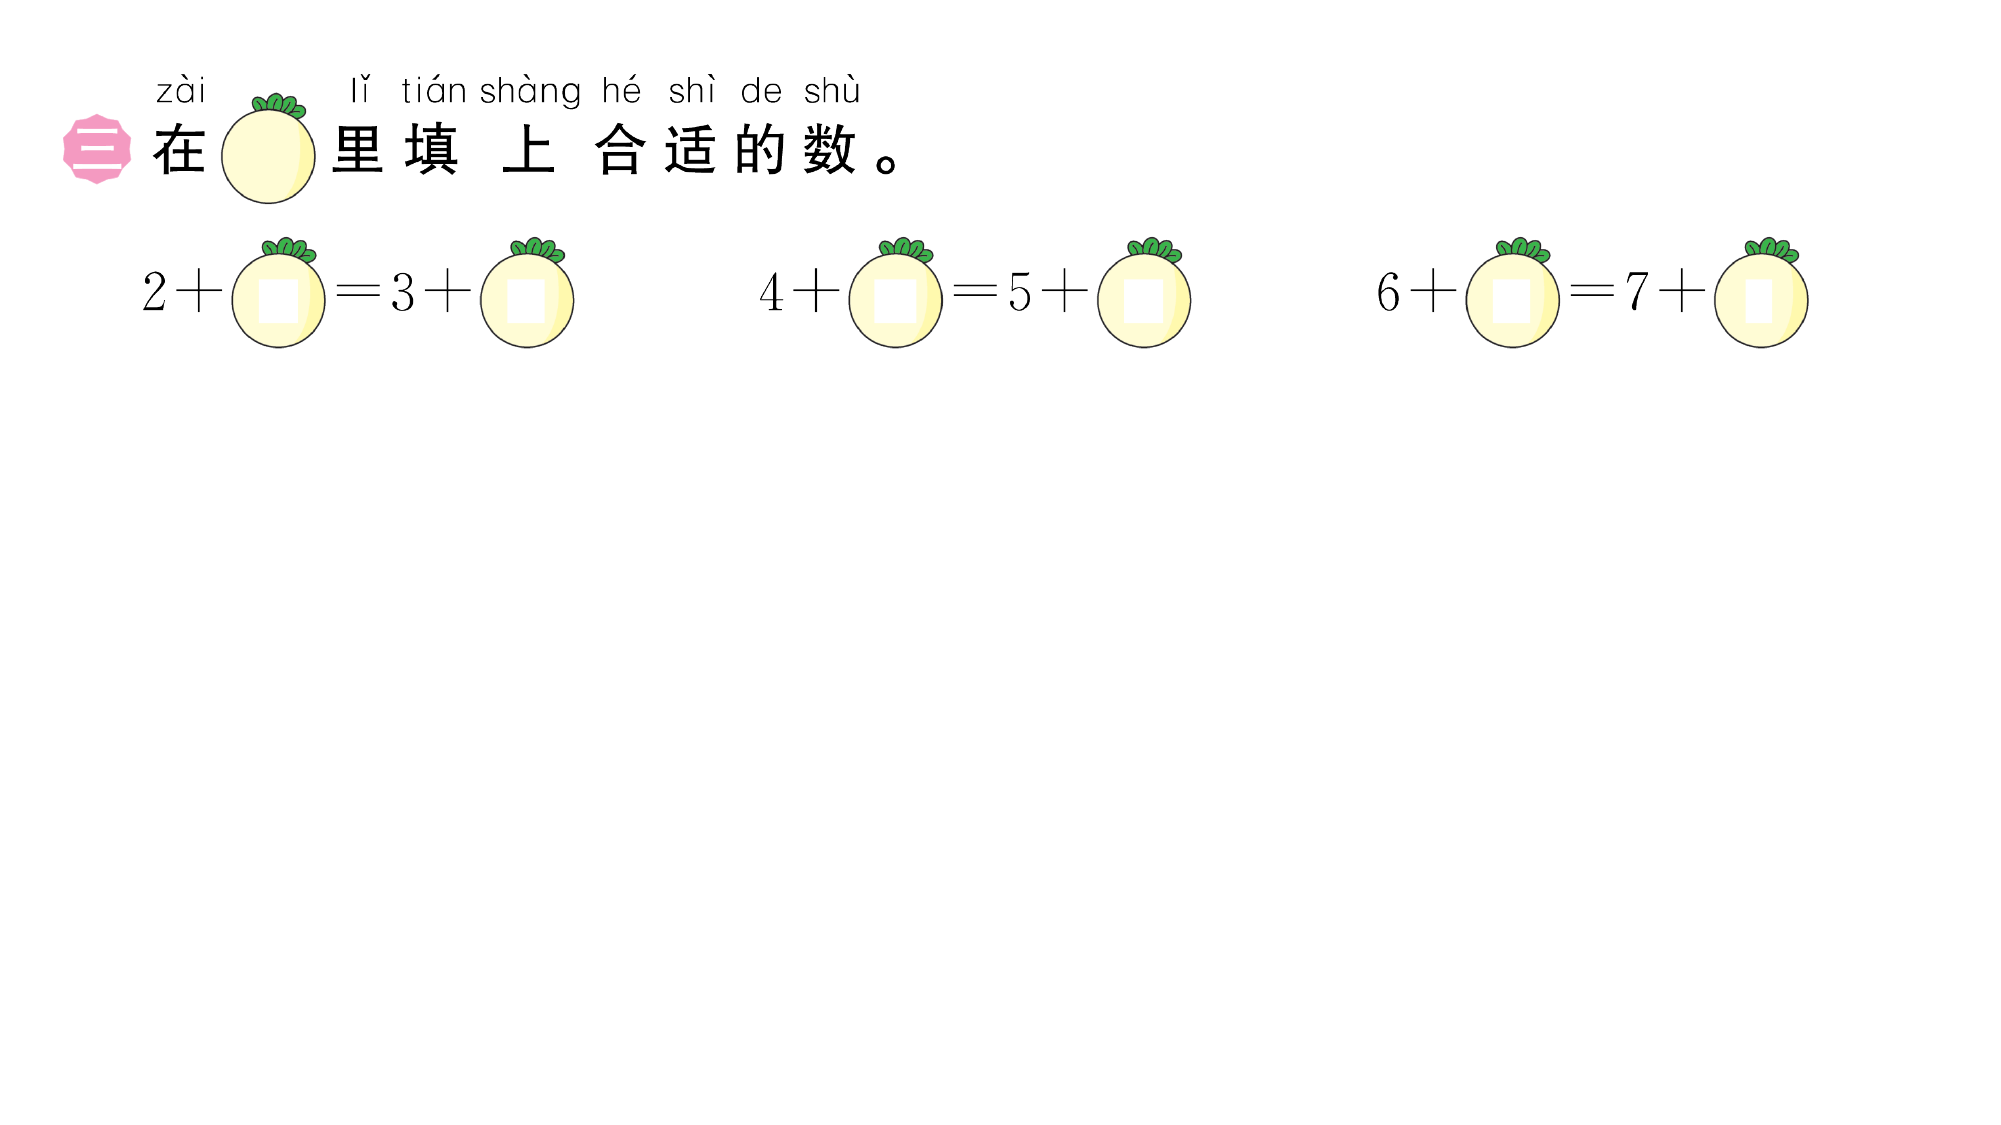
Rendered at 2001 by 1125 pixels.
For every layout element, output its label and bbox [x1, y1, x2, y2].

picture [58, 58, 1949, 364]
